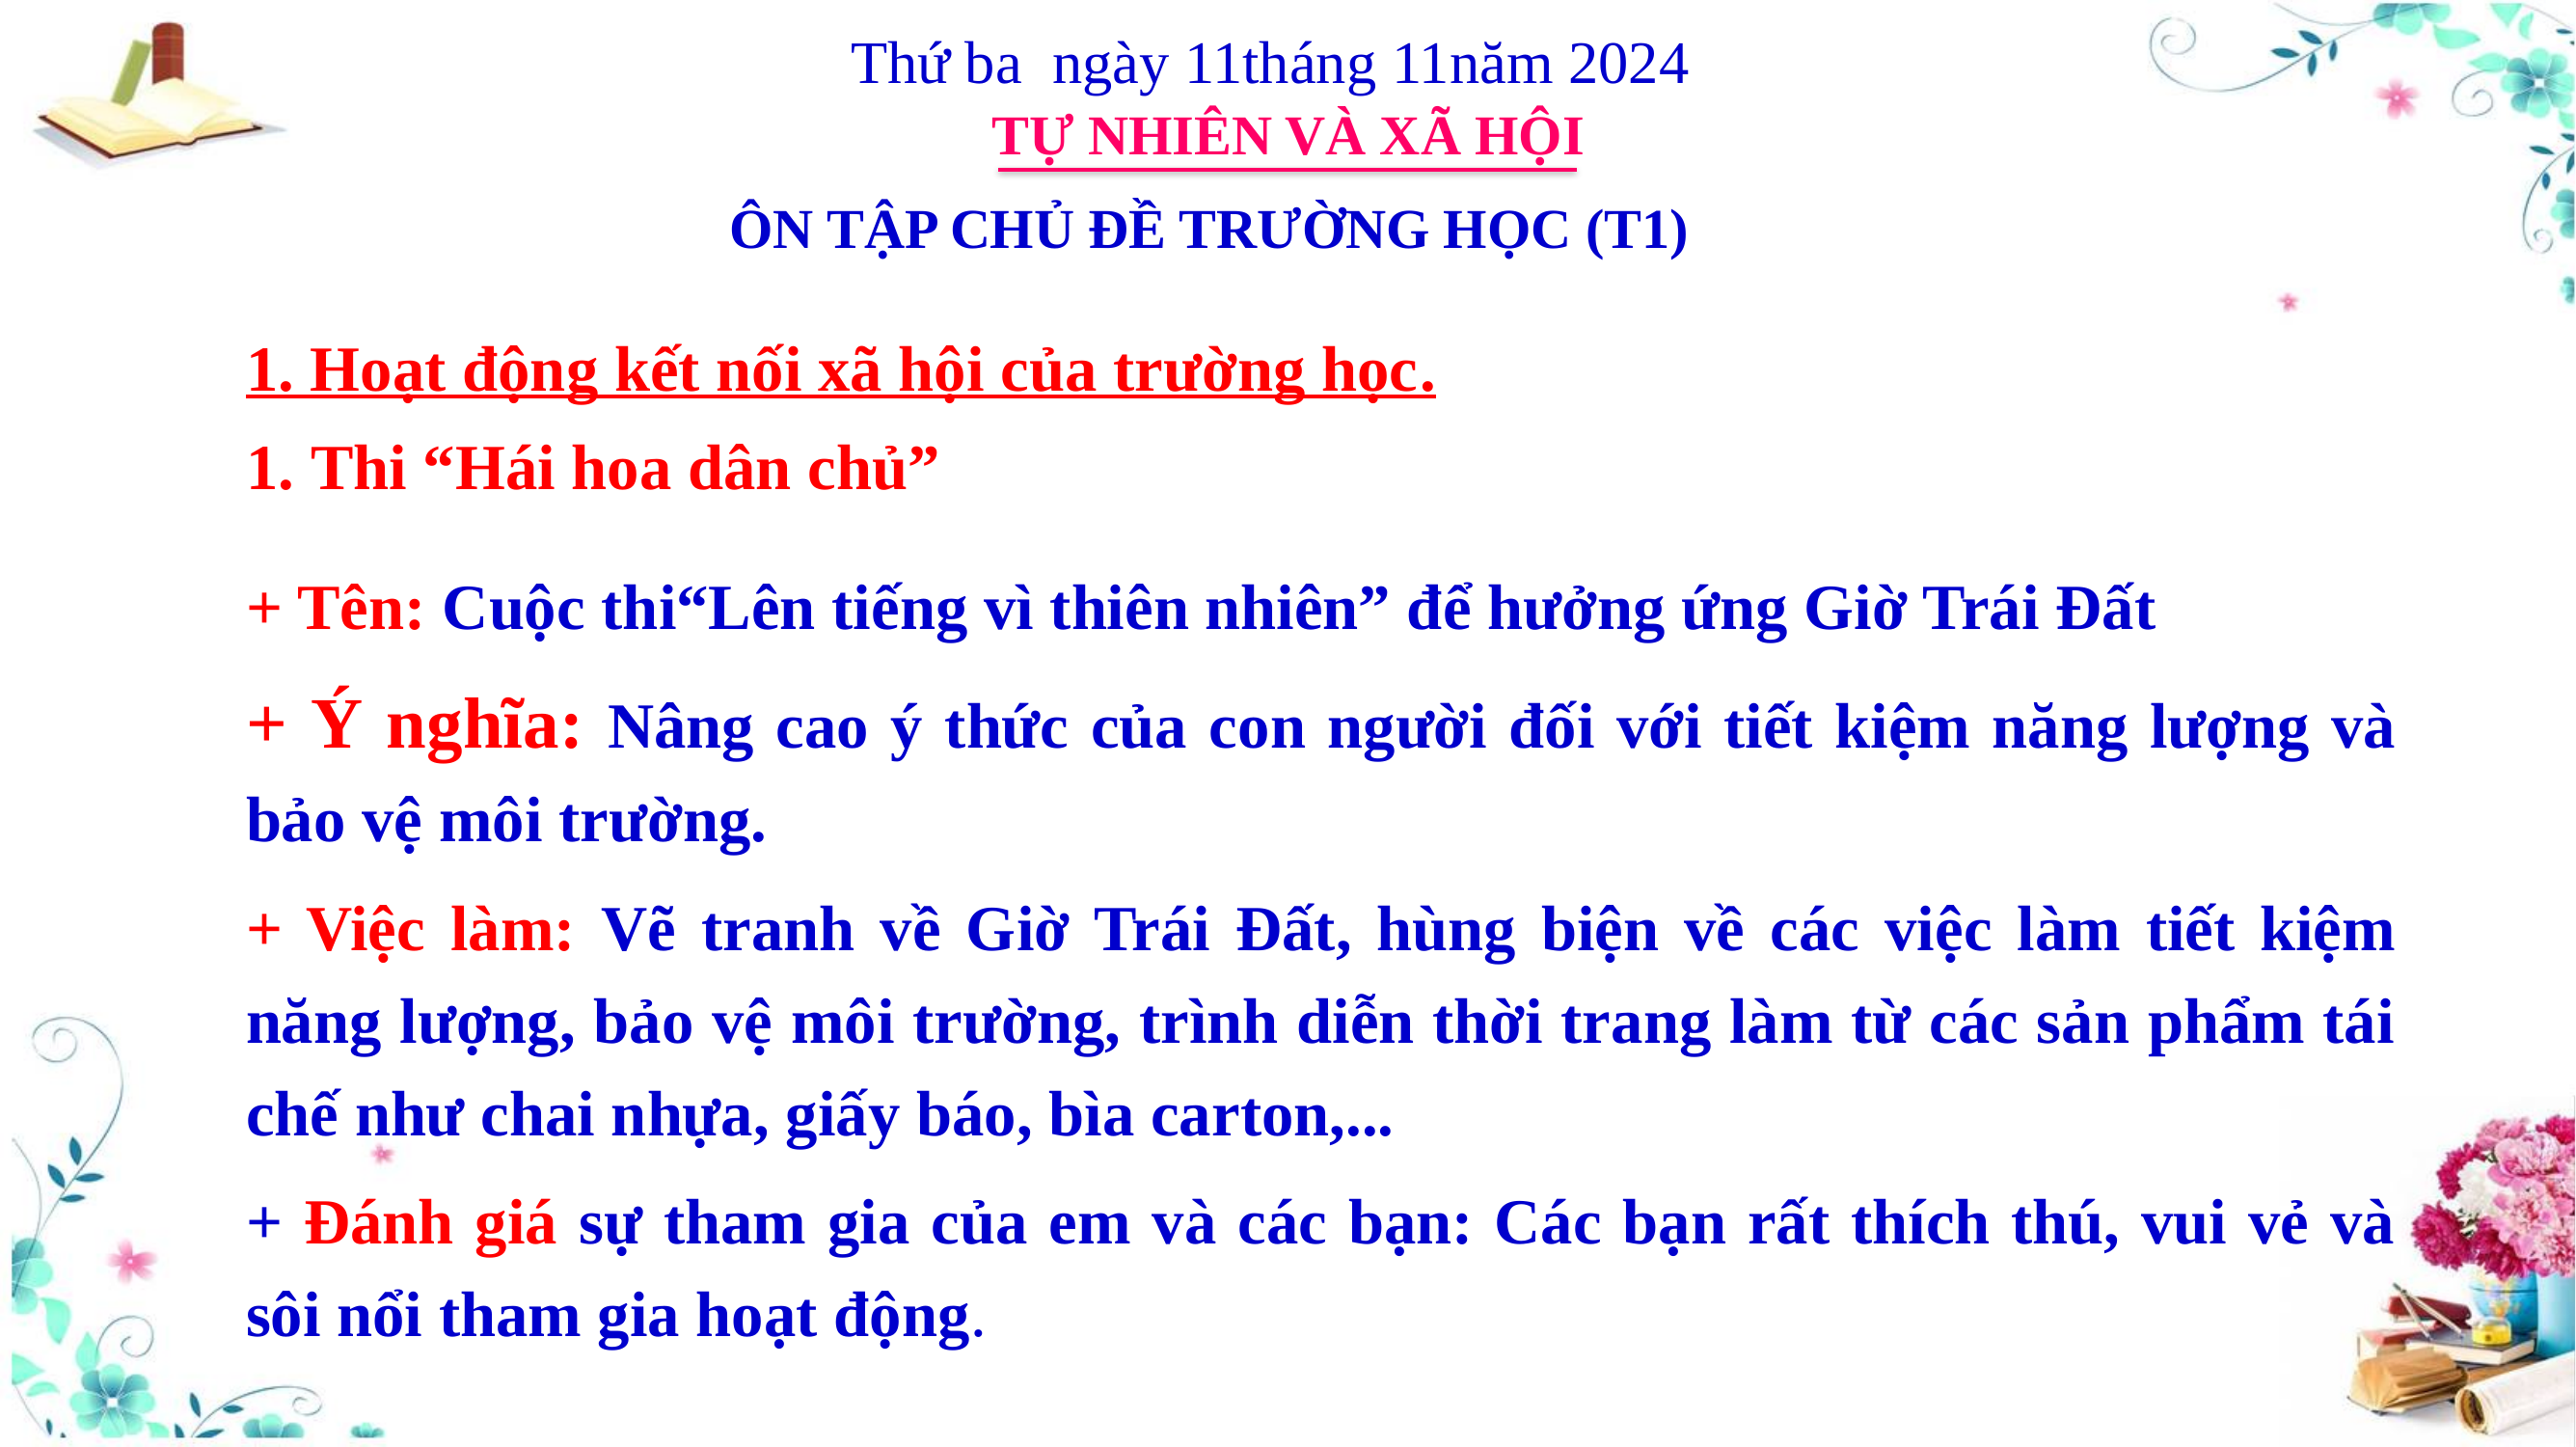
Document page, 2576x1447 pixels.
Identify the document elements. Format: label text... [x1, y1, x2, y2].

text_box ÔN TẬP CHỦ ĐỀ TRƯỜNG HỌC (T1) [370, 179, 2047, 271]
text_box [973, 91, 1604, 175]
text_box 1. Hoạt động kết nối xã hội của trường học. [231, 319, 2453, 412]
picture [0, 0, 2576, 1447]
text_box 1. Thi “Hái hoa dân chủ” [231, 418, 2083, 509]
text_box + Tên: Cuộc thi“Lên tiếng vì thiên nhiên” để hưởng ứng Giờ Trái Đất + Ý nghĩa: Nâng cao ý thức của con người đối với tiết kiệm năng lượng và bảo vệ môi trường. + Việc làm: Vẽ tranh về Giờ Trái Đất, hùng biện về các việc làm tiết kiệm năng lượng, bảo vệ môi trường, trình diễn thời trang làm từ các sản phẩm tái chế như chai nhựa, giấy báo, bìa carton,... + Đánh giá sự tham gia của em và các bạn: Các bạn rất thích thú, vui vẻ và sôi nổi tham gia hoạt động. [231, 542, 2413, 1357]
text_box Thứ ba ngày 11tháng 11năm 2024 [836, 16, 1704, 103]
